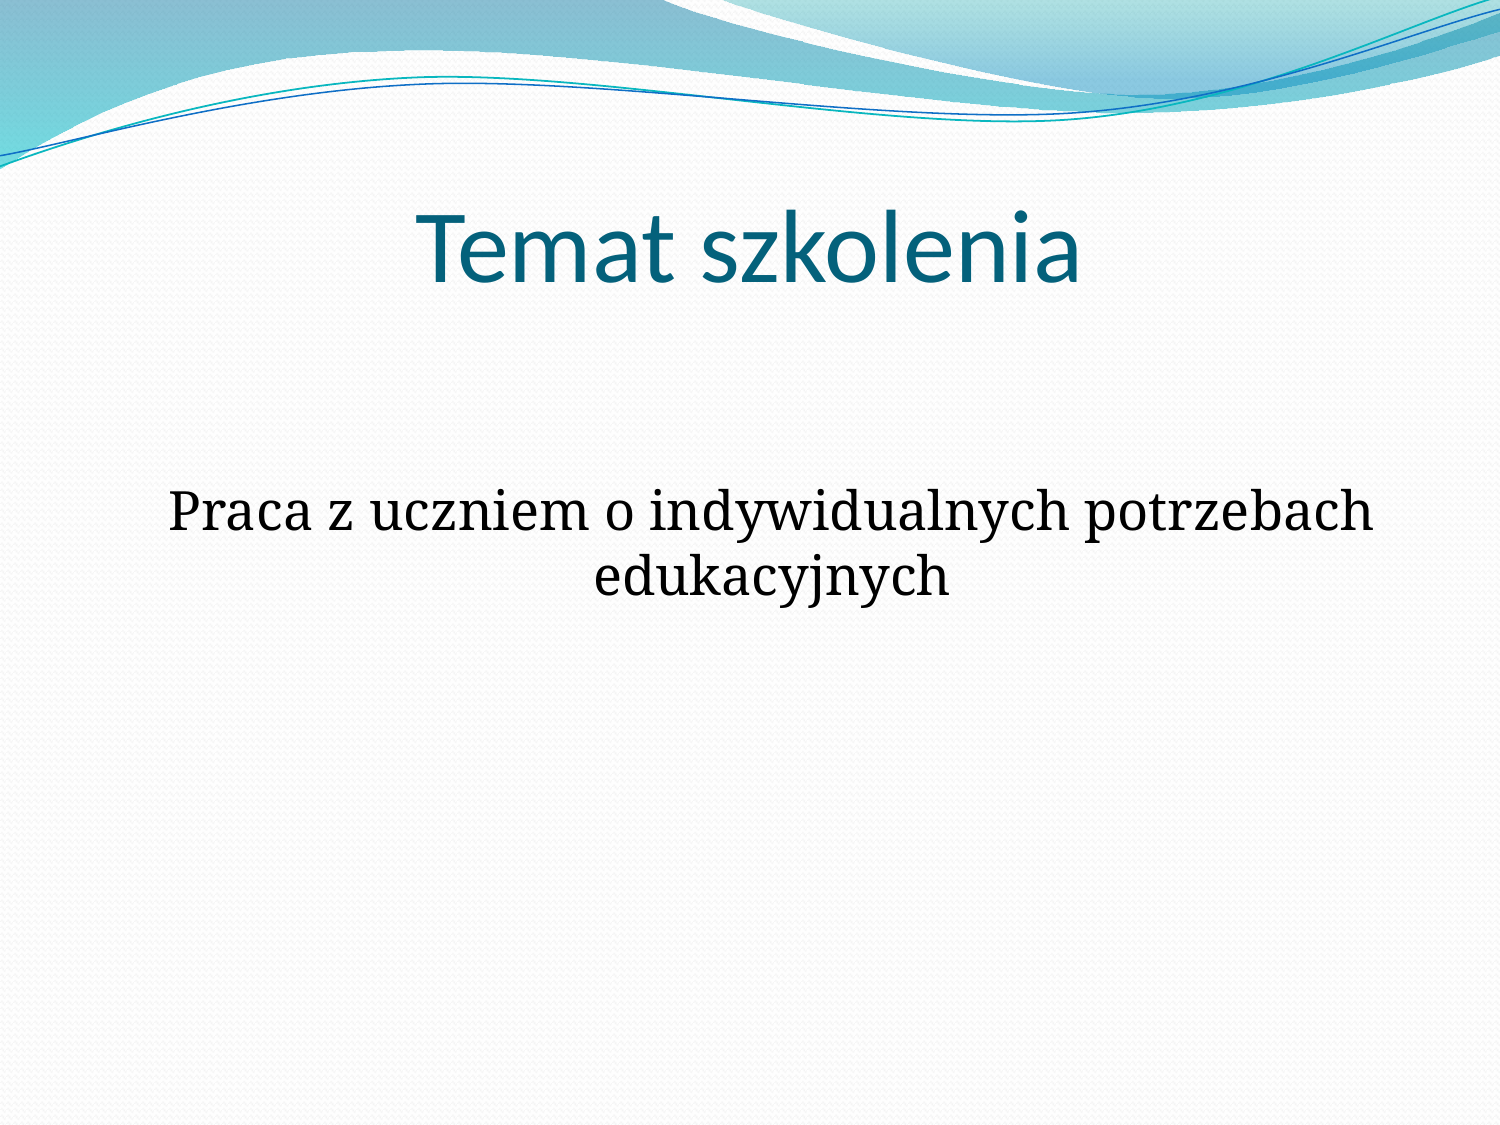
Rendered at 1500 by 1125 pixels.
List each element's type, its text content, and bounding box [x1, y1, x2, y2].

title Temat szkolenia [75, 115, 1425, 303]
list Praca z uczniem o indywidualnych potrzebach edukacyjnych [75, 317, 1425, 1038]
